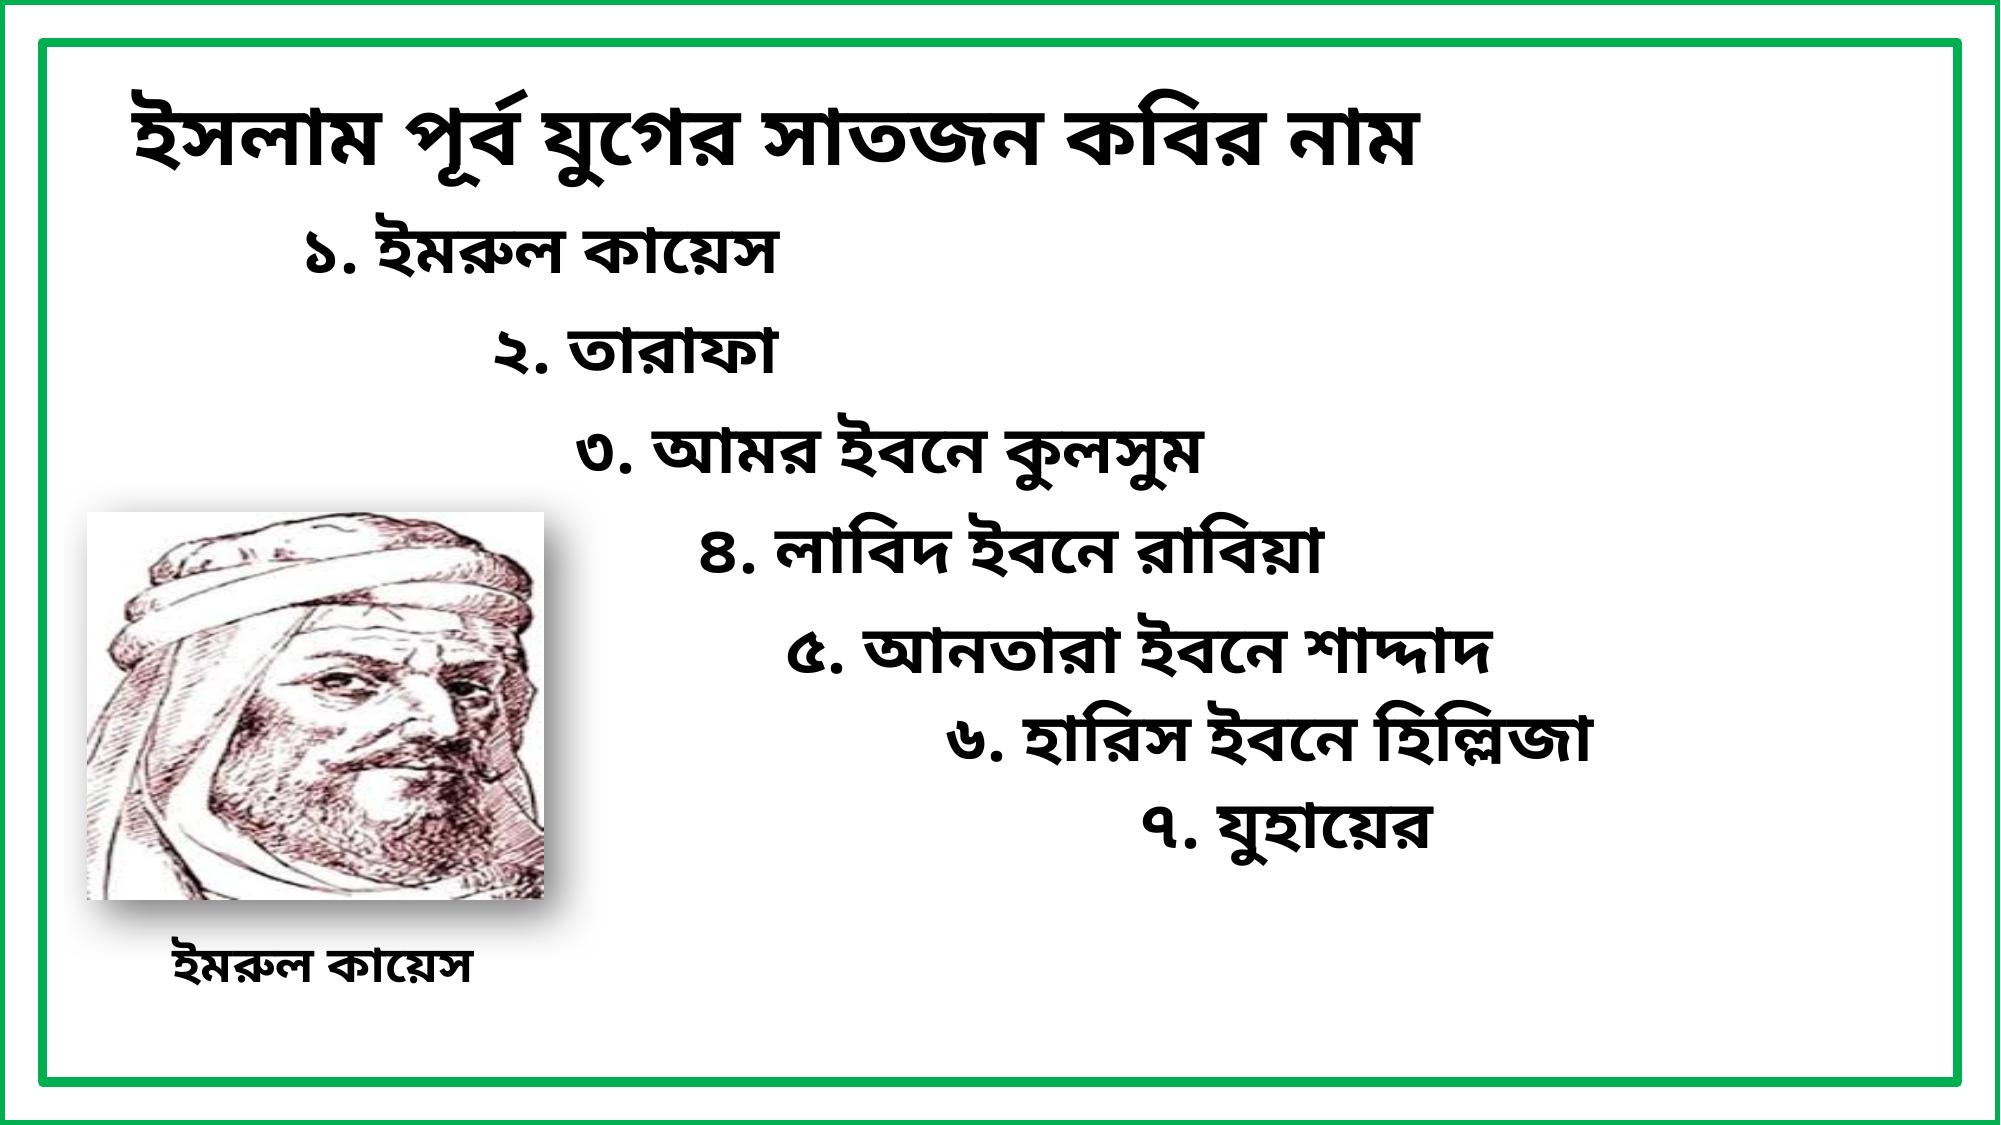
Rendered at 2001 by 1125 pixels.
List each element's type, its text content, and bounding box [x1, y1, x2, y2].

text_box ৫. আনতারা ইবনে শাদ্দাদ [770, 599, 1526, 695]
picture [87, 512, 544, 901]
text_box ৬. হারিস ইবনে হিল্লিজা [930, 687, 1609, 783]
text_box ৩. আমর ইবনে কুলসুম [560, 399, 1220, 495]
text_box ইসলাম পূর্ব যুগের সাতজন কবির নাম [117, 75, 1457, 190]
text_box ৭. যুহায়ের [1125, 783, 1449, 870]
text_box ইমরুল কায়েস [157, 924, 489, 1000]
text_box ২. তারাফা [476, 299, 794, 395]
text_box ১. ইমরুল কায়েস [284, 199, 795, 295]
text_box [0, 0, 2000, 1125]
text_box ৪. লাবিদ ইবনে রাবিয়া [682, 499, 1341, 595]
